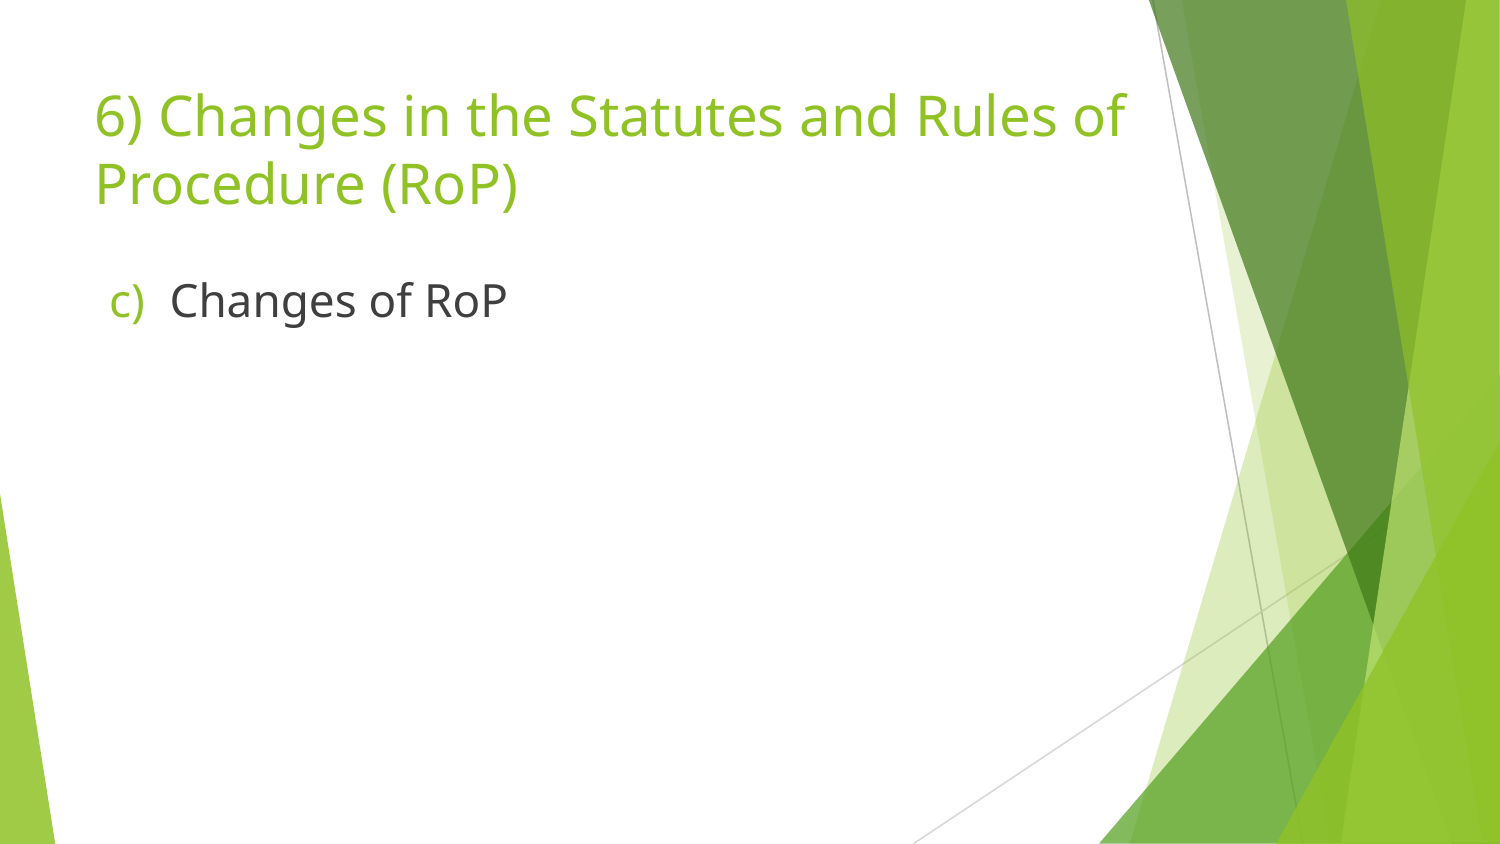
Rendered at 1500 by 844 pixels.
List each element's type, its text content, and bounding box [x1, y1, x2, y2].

list Changes of RoP [83, 265, 1141, 744]
title 6) Changes in the Statutes and Rules of Procedure (RoP) [83, 75, 1141, 238]
